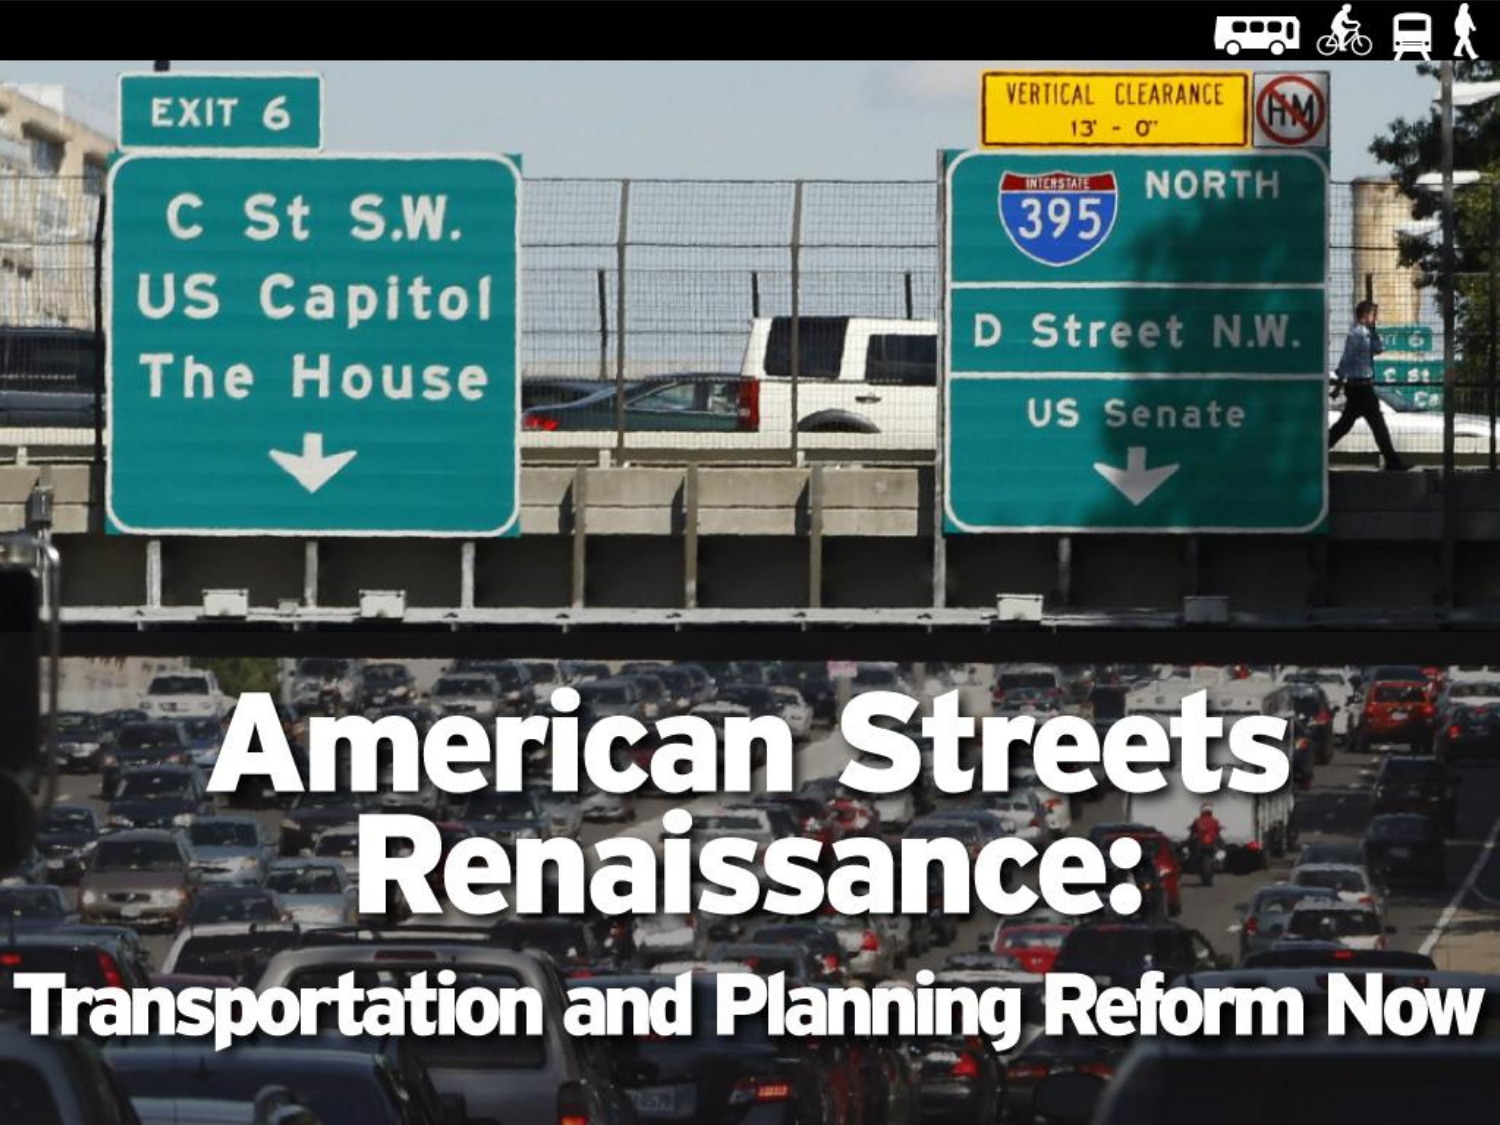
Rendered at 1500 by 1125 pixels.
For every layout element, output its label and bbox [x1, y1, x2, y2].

text_box [0, 0, 1500, 1125]
